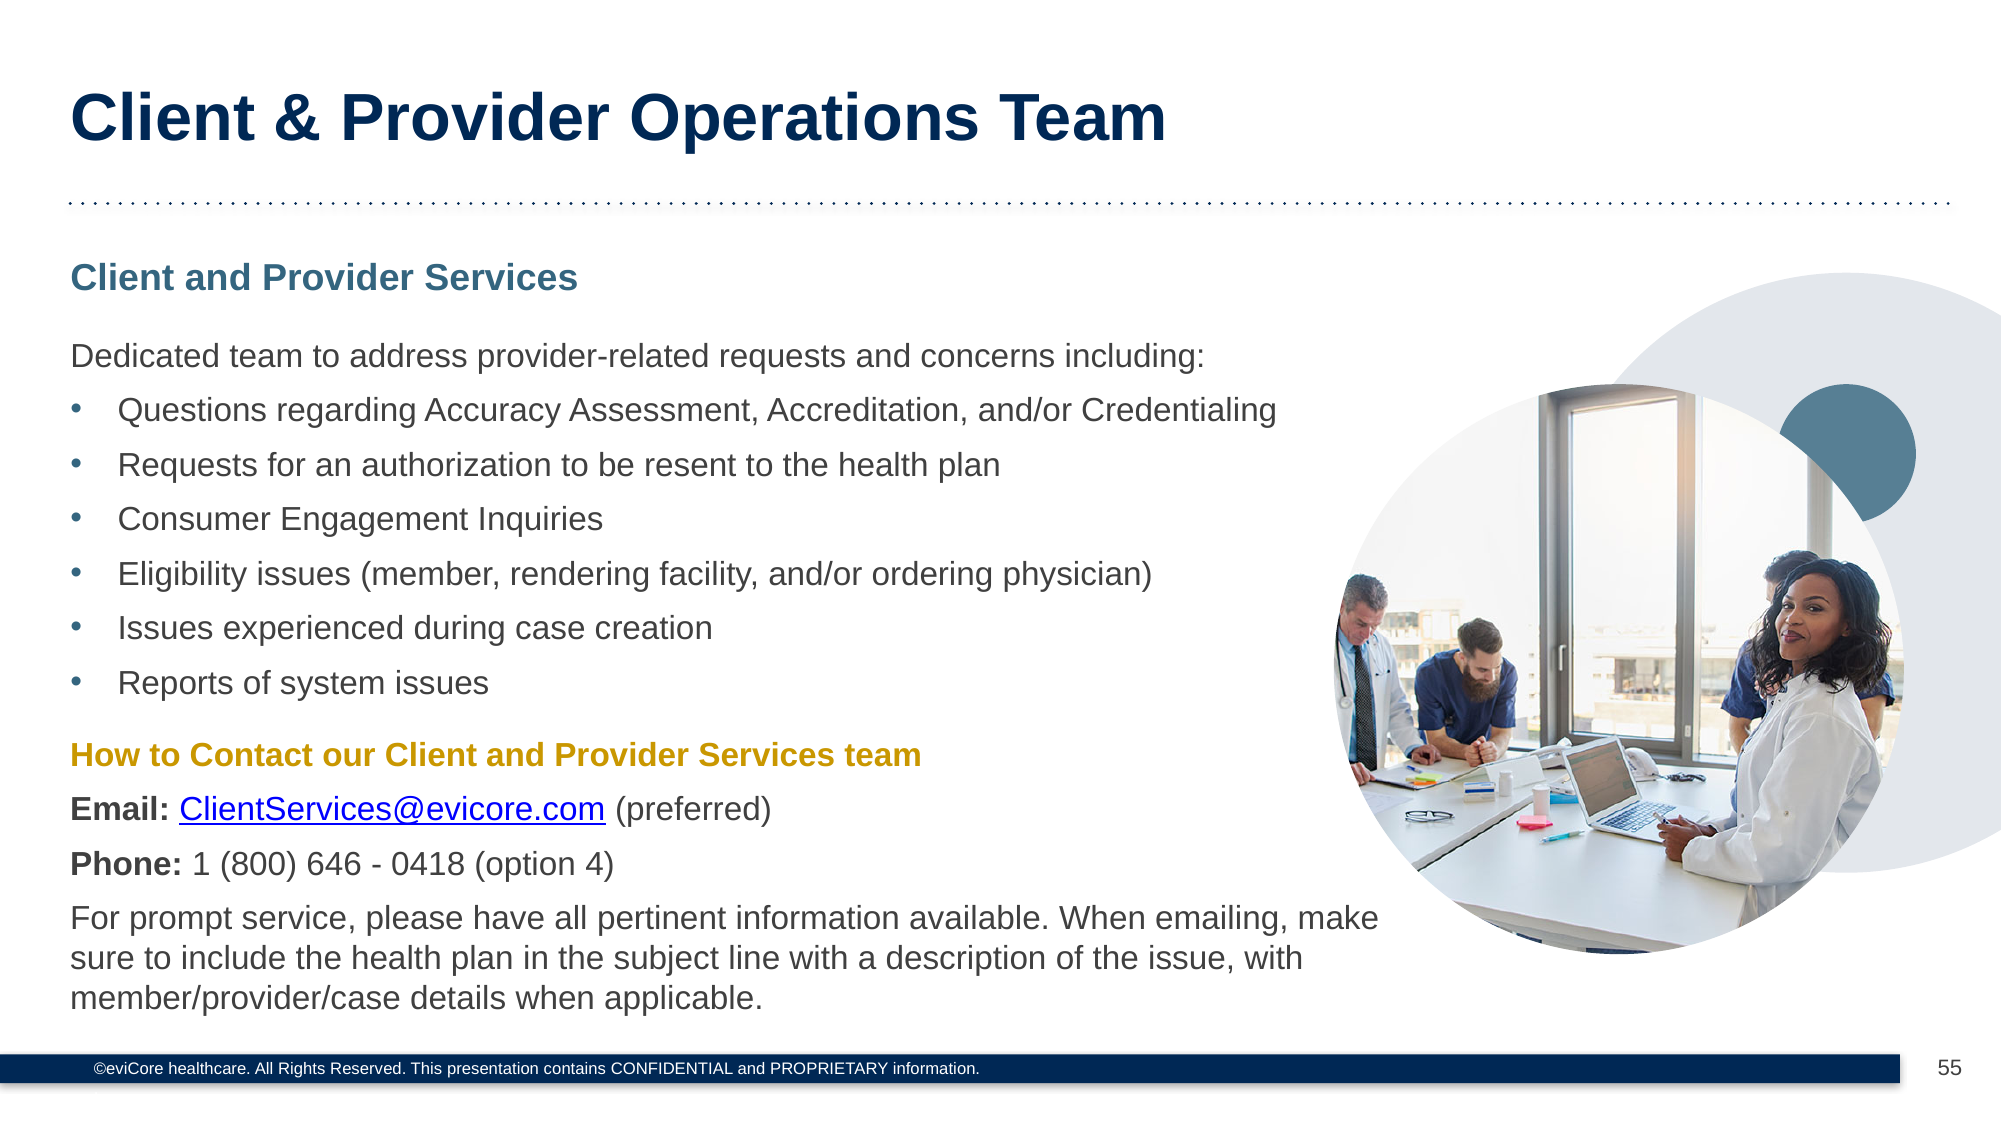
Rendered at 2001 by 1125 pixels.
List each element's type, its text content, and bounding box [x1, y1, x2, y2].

text_box How to Contact our Client and Provider Services team Email: ClientServices@evicore.com (preferred) Phone: 1 (800) 646 - 0418 (option 4) For prompt service, please have all pertinent information available. When emailing, make sure to include the health plan in the subject line with a description of the issue, with member/provider/case details when applicable. [55, 725, 1403, 1012]
list Client & Provider Operations Team [55, 52, 1957, 174]
picture [1333, 383, 1905, 955]
list Client and Provider Services [55, 245, 1231, 300]
list Dedicated team to address provider-related requests and concerns including: Questions regarding Accuracy Assessment, Accreditation, and/or Credentialing Requests for an authorization to be resent to the health plan Consumer Engagement Inquiries Eligibility issues (member, rendering facility, and/or ordering physician) Issues experienced during case creation Reports of system issues [55, 326, 1359, 695]
